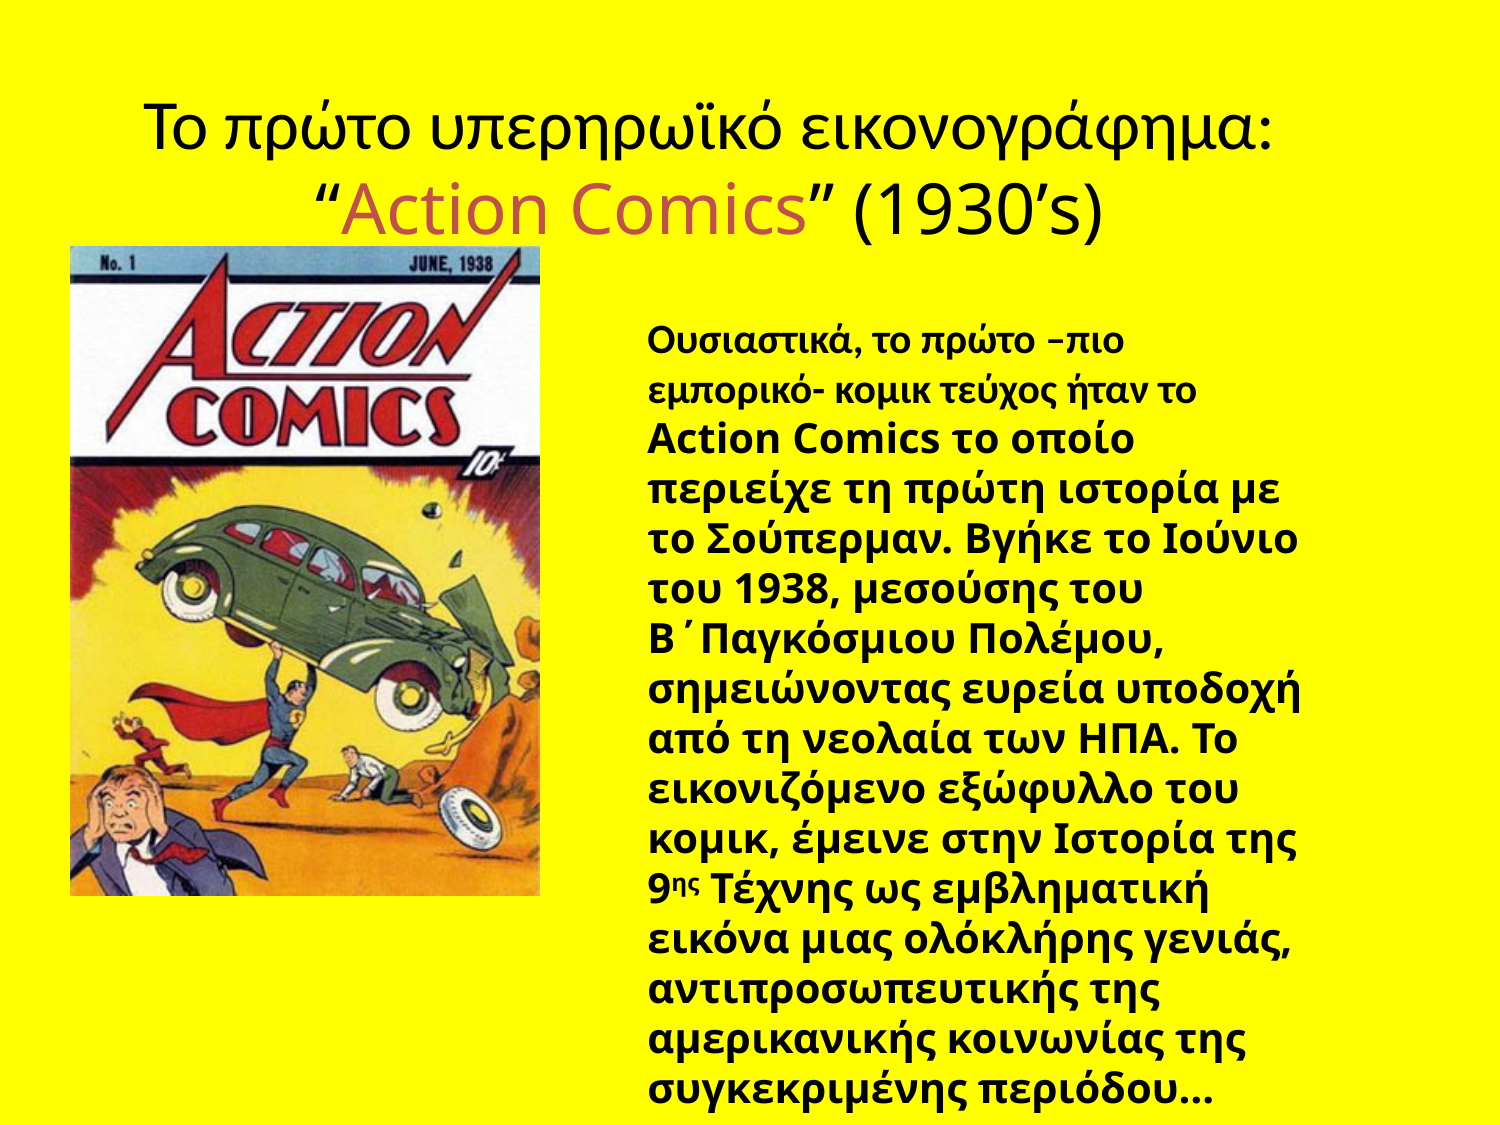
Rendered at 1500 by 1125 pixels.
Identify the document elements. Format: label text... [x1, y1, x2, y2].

text_box Ουσιαστικά, το πρώτο –πιο εμπορικό- κομικ τεύχος ήταν το Action Comics το οποίο περιείχε τη πρώτη ιστορία με το Σούπερμαν. Βγήκε το Ιούνιο του 1938, μεσούσης του Β΄Παγκόσμιου Πολέμου, σημειώνοντας ευρεία υποδοχή από τη νεολαία των ΗΠΑ. Το εικονιζόμενο εξώφυλλο του κομικ, έμεινε στην Ιστορία της 9ης Τέχνης ως εμβληματική εικόνα μιας ολόκλήρης γενιάς, αντιπροσωπευτικής της αμερικανικής κοινωνίας της συγκεκριμένης περιόδου… [632, 304, 1325, 1120]
title Το πρώτο υπερηρωϊκό εικονογράφημα: “Action Comics” (1930’s) [35, 70, 1386, 258]
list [70, 245, 540, 897]
